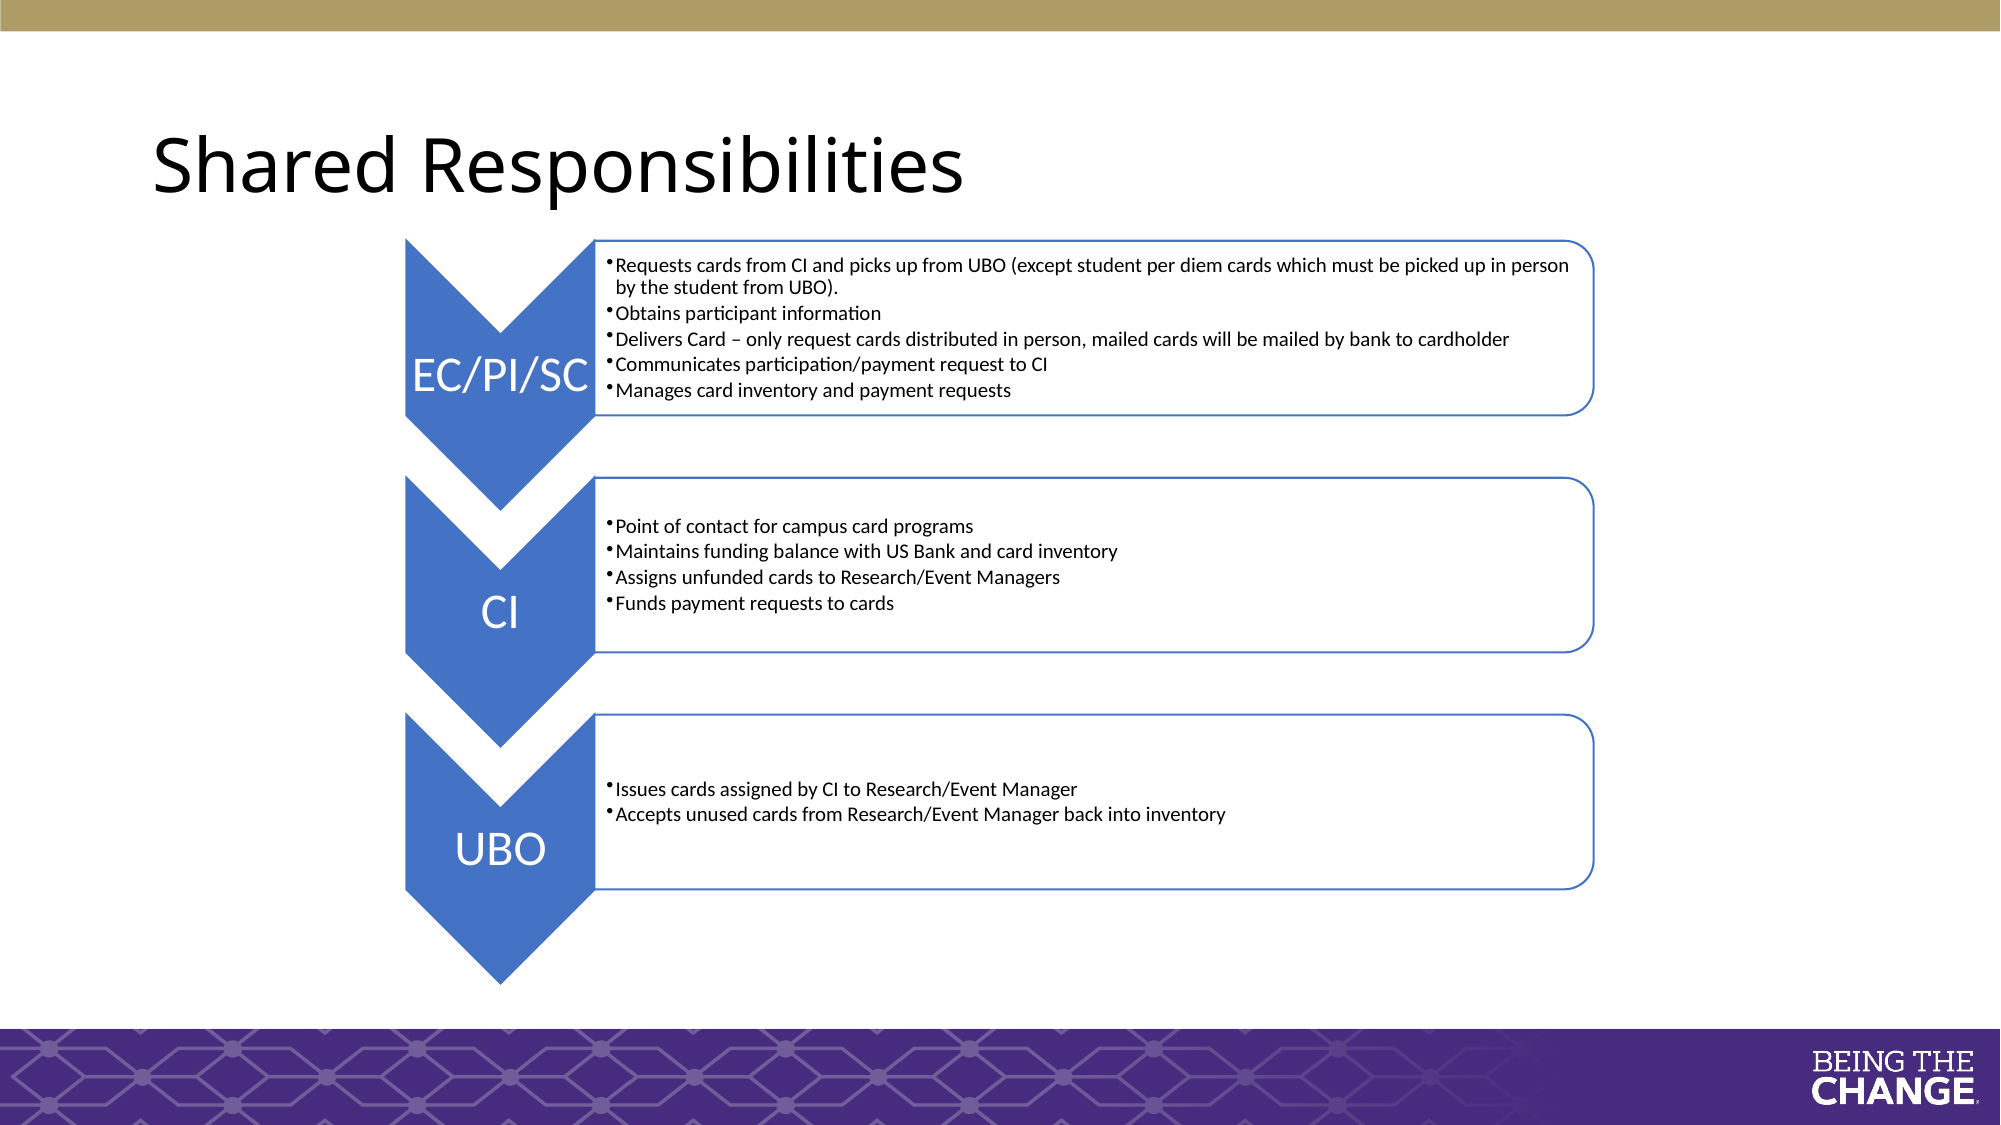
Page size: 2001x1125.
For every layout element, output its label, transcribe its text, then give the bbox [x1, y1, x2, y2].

title Shared Responsibilities [137, 59, 1863, 278]
picture [0, 495, 2000, 1125]
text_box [406, 240, 1594, 984]
